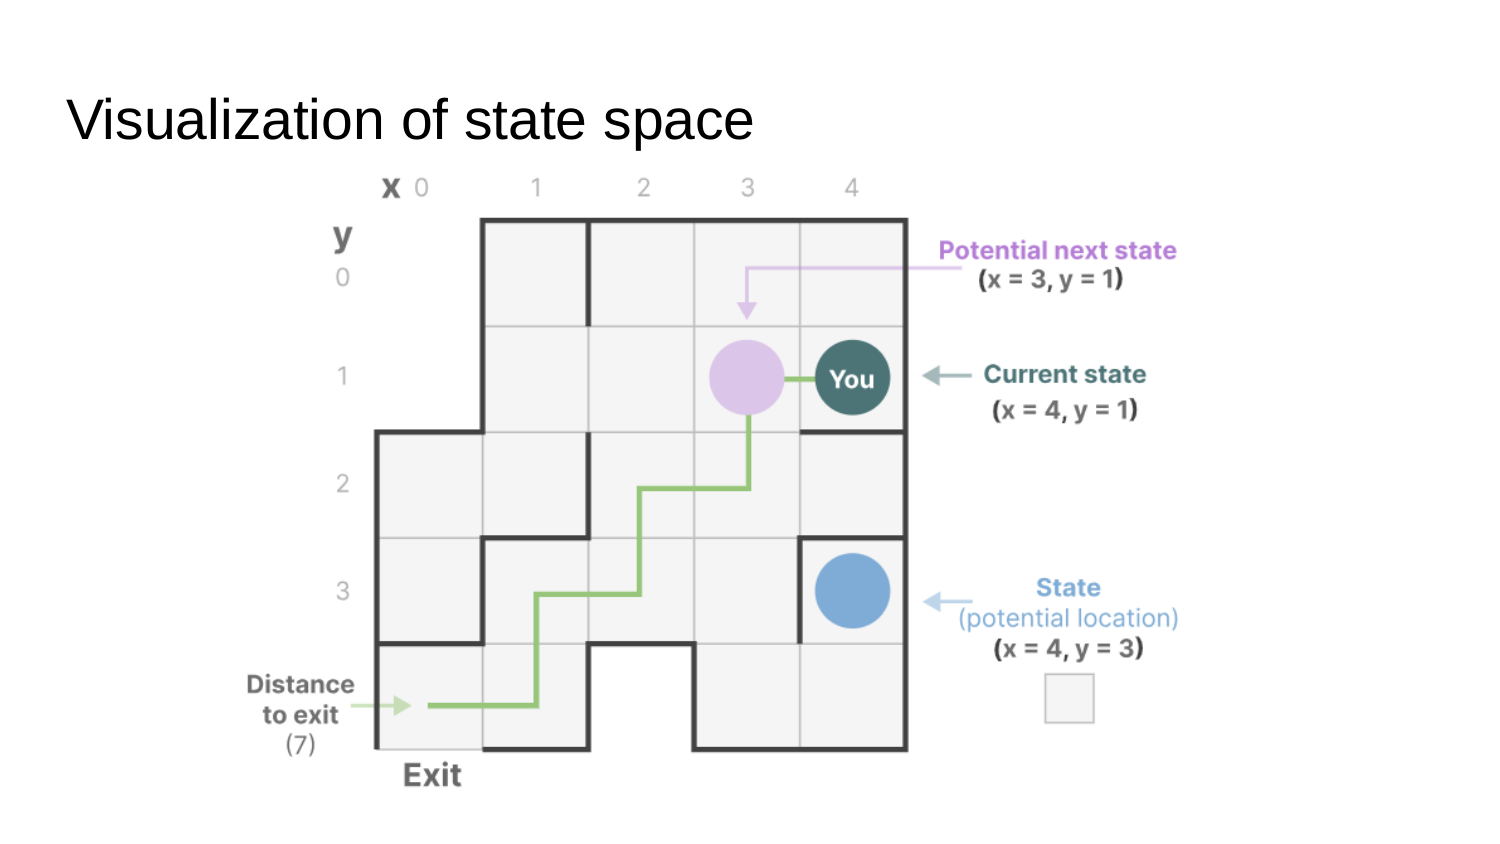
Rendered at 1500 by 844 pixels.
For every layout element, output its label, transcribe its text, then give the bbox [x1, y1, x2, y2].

title Visualization of state space [51, 72, 1449, 167]
picture [228, 160, 1192, 810]
